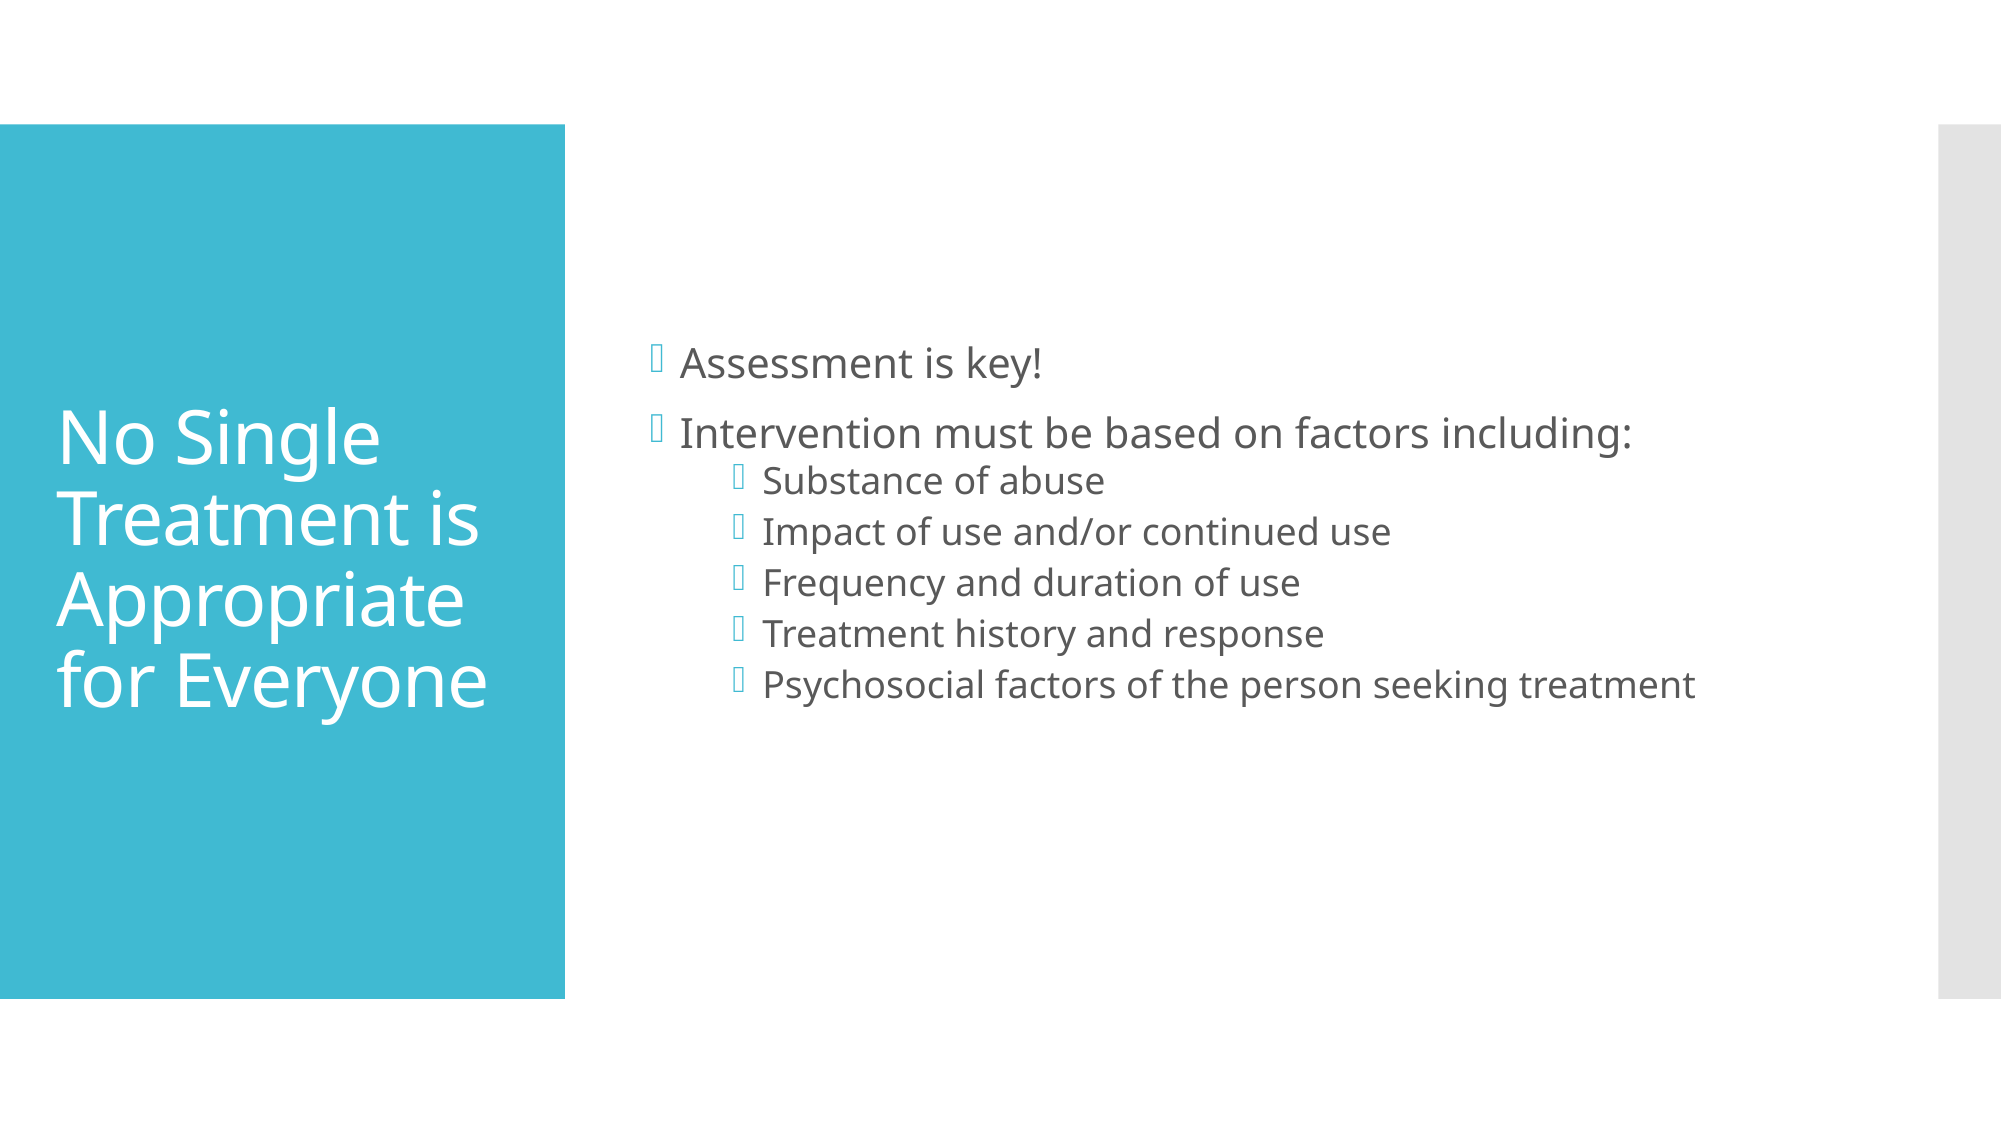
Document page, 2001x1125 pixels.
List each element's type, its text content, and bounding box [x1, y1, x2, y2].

title No Single Treatment is Appropriate for Everyone [41, 184, 525, 940]
list Assessment is key! Intervention must be based on factors including: Substance of abuse Impact of use and/or continued use Frequency and duration of use Treatment history and response Psychosocial factors of the person seeking treatment [634, 141, 1835, 982]
